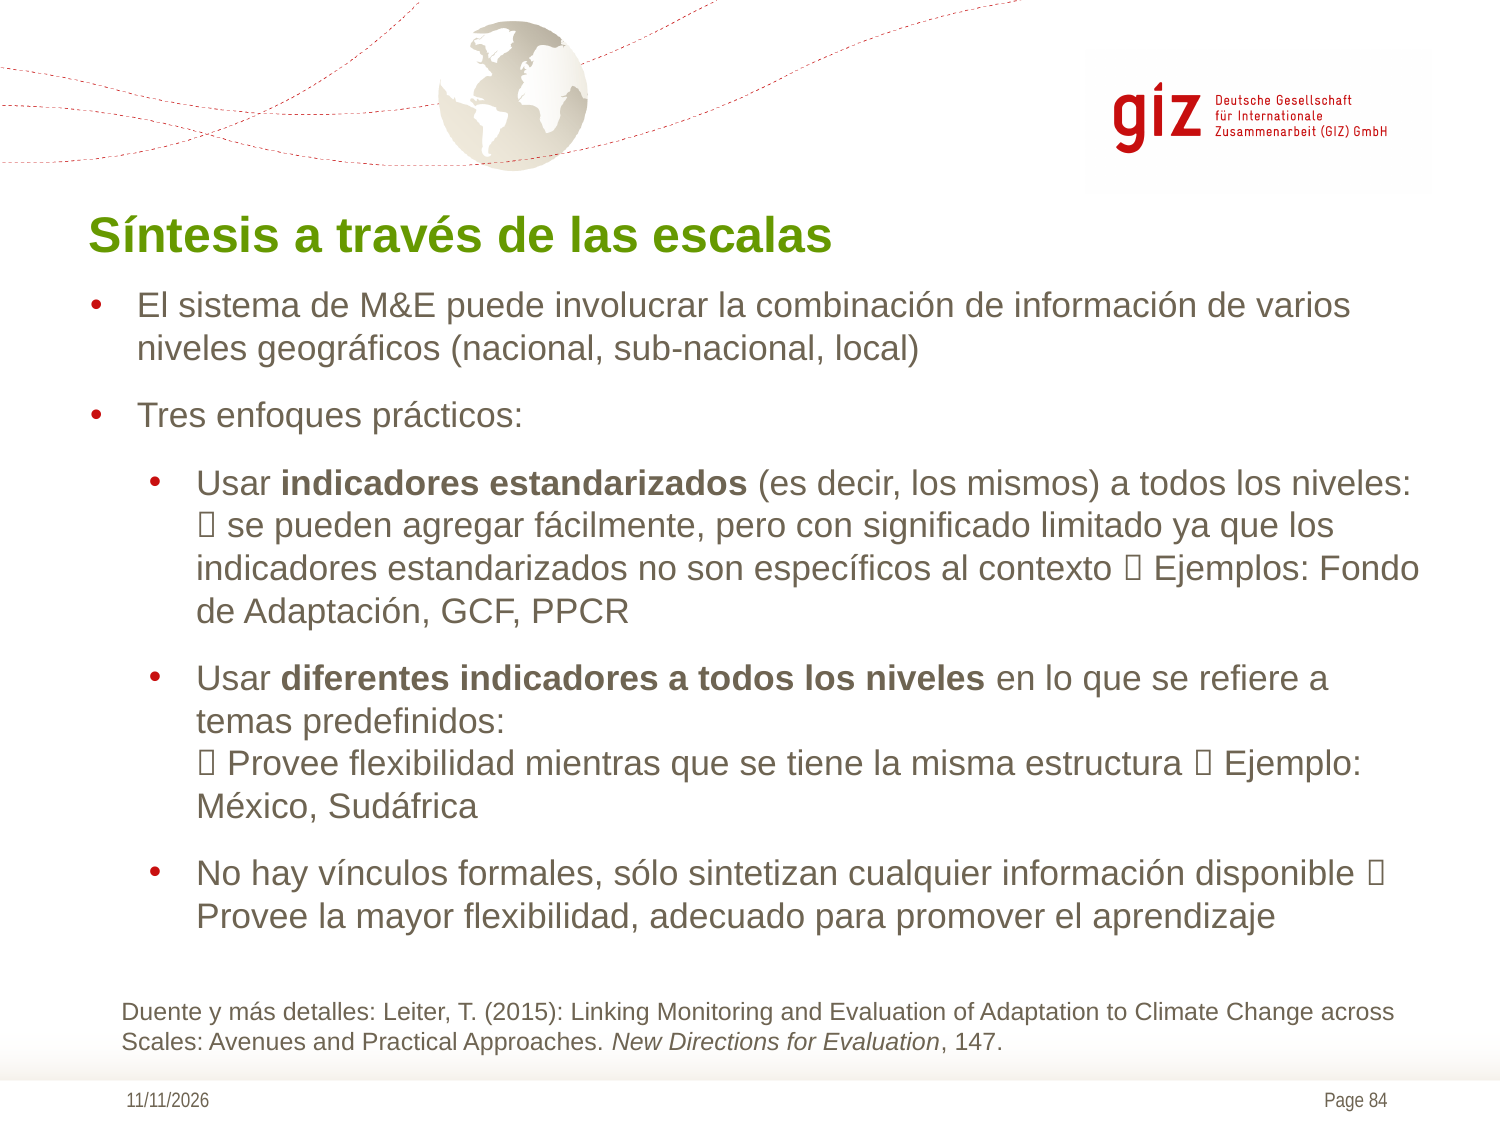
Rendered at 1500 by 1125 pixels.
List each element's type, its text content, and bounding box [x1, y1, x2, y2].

title Síntesis a través de las escalas [73, 194, 1309, 317]
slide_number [111, 1079, 325, 1121]
picture [0, 0, 1500, 194]
text_box Duente y más detalles: Leiter, T. (2015): Linking Monitoring and Evaluation of Adaptation to Climate Change across Scales: Avenues and Practical Approaches. New Directions for Evaluation, 147. [106, 987, 1476, 1063]
picture [0, 959, 1500, 1081]
list El sistema de M&E puede involucrar la combinación de información de varios niveles geográficos (nacional, sub-nacional, local) Tres enfoques prácticos: Usar indicadores estandarizados (es decir, los mismos) a todos los niveles:  se pueden agregar fácilmente, pero con significado limitado ya que los indicadores estandarizados no son específicos al contexto  Ejemplos: Fondo de Adaptación, GCF, PPCR Usar diferentes indicadores a todos los niveles en lo que se refiere a temas predefinidos:  Provee flexibilidad mientras que se tiene la misma estructura  Ejemplo: México, Sudáfrica No hay vínculos formales, sólo sintetizan cualquier información disponible  Provee la mayor flexibilidad, adecuado para promover el aprendizaje [74, 274, 1442, 967]
